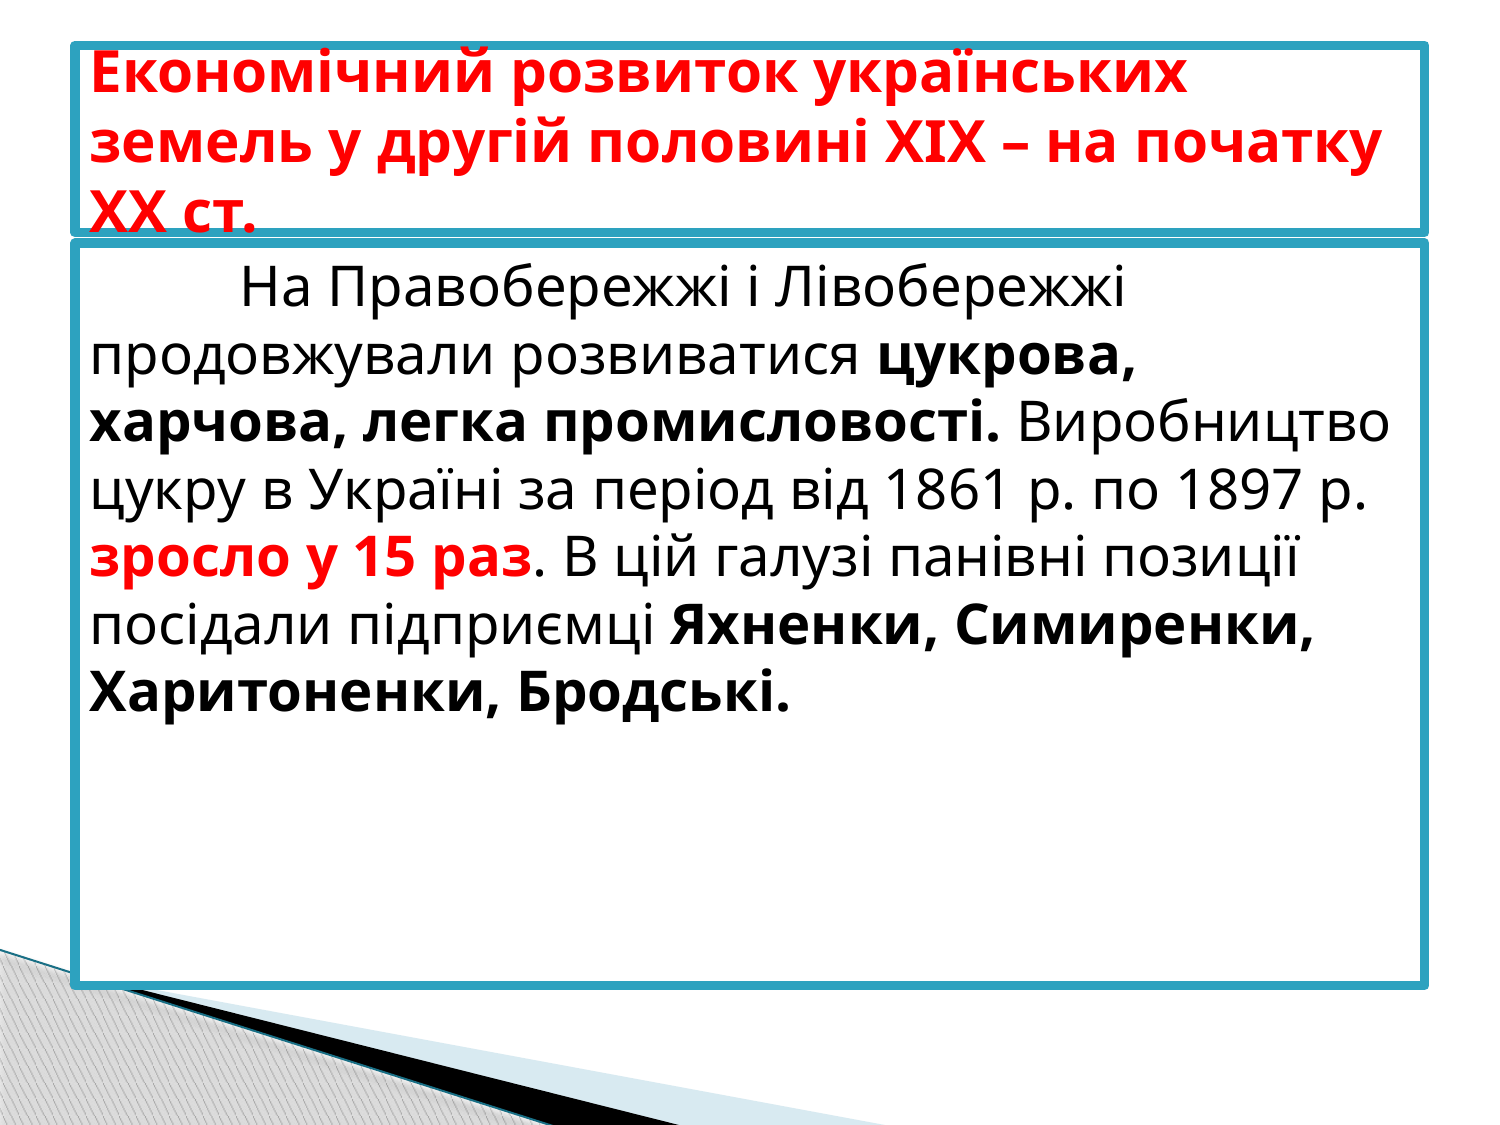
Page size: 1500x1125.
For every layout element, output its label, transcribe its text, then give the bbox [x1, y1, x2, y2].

list На Правобережжі і Лівобережжі продовжували розвиватися цукрова, харчова, легка промисловості. Виробництво цукру в Україні за період від 1861 р. по 1897 р. зросло у 15 раз. В цій галузі панівні позиції посідали підприємці Яхненки, Симиренки, Харитоненки, Бродські. [70, 238, 1429, 990]
title Економічний розвиток українських земель у другій половині ХІХ – на початку ХХ ст. [70, 41, 1429, 237]
